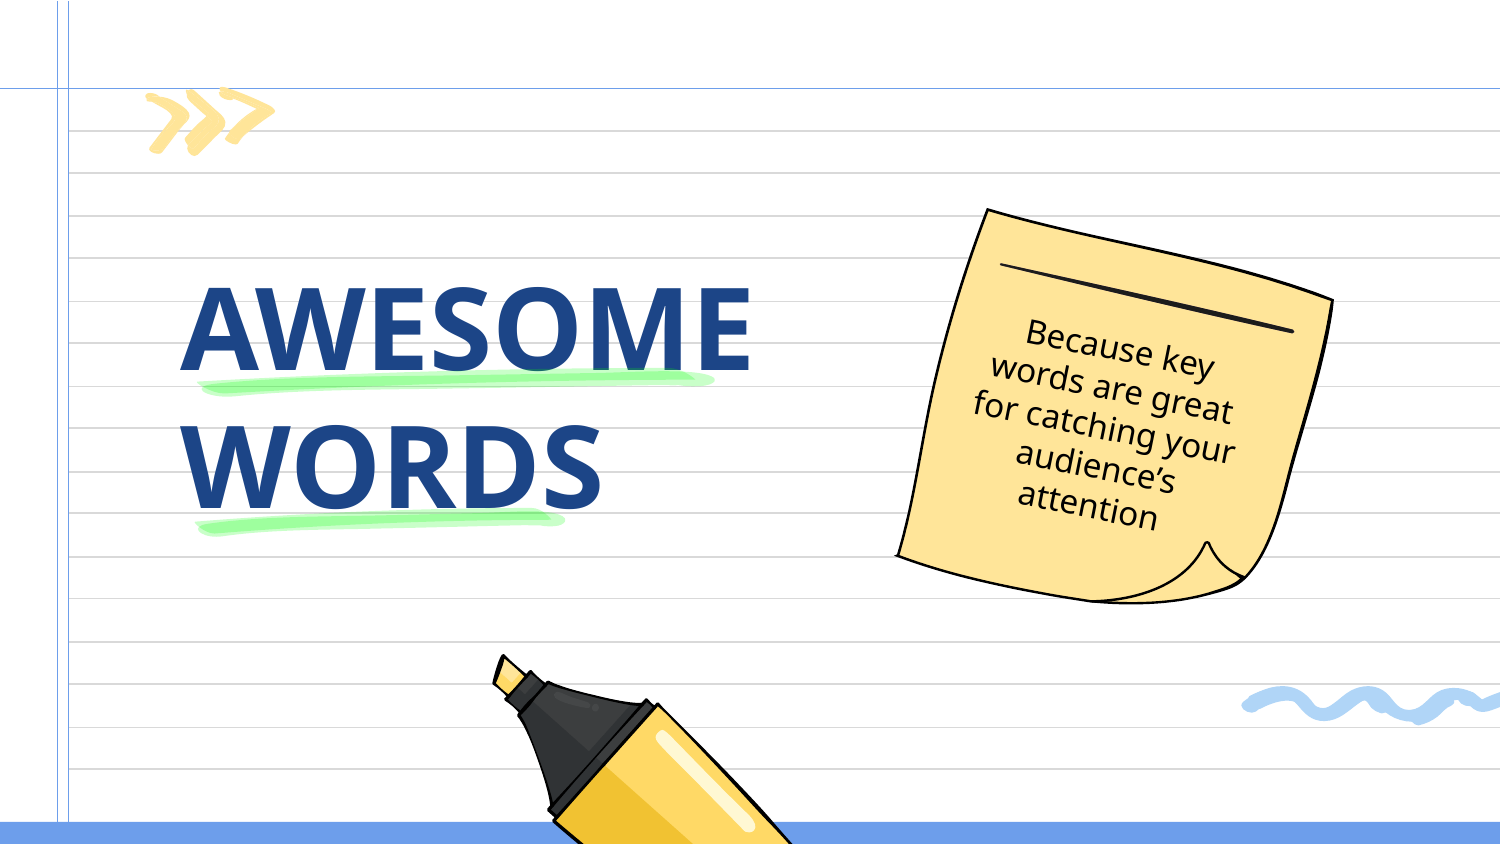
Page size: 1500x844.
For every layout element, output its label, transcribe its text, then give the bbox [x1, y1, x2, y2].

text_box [188, 367, 717, 397]
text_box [924, 237, 1308, 607]
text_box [144, 86, 278, 157]
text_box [1238, 686, 1500, 725]
title AWESOME WORDS [180, 256, 758, 532]
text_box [449, 704, 830, 844]
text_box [188, 507, 567, 538]
